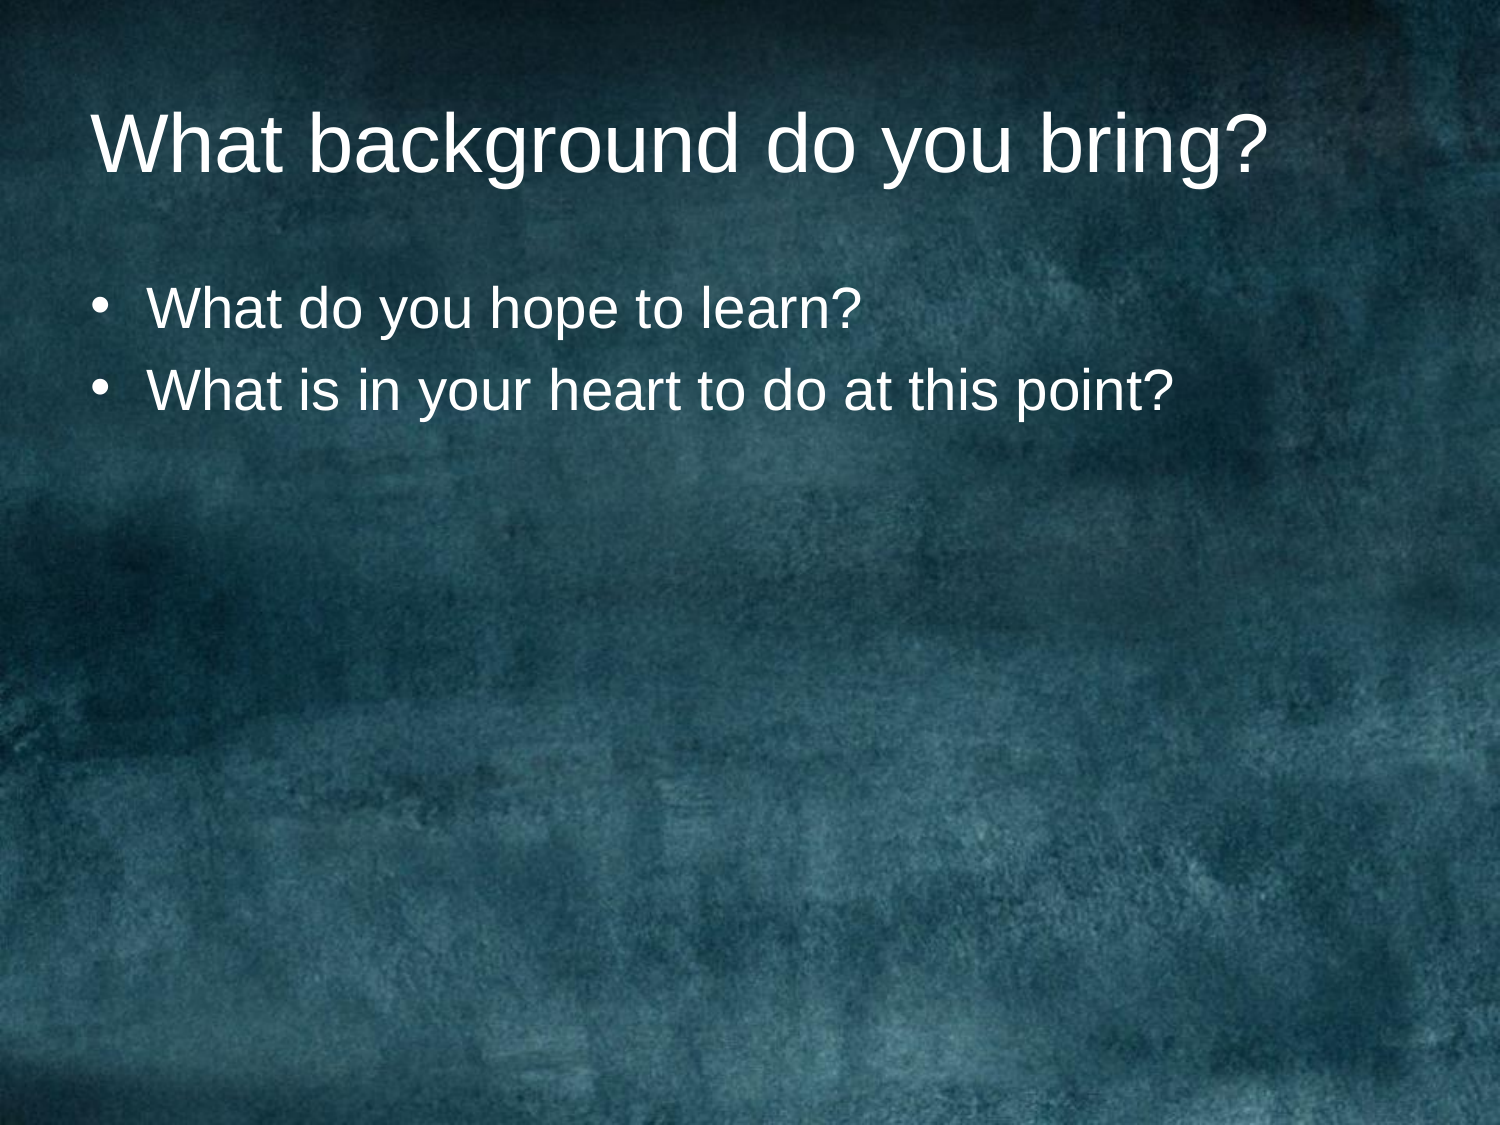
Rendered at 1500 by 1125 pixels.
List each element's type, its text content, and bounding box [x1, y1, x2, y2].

picture [0, 0, 1500, 1125]
title What background do you bring? [75, 45, 1425, 233]
list What do you hope to learn? What is in your heart to do at this point? [75, 262, 1425, 1005]
